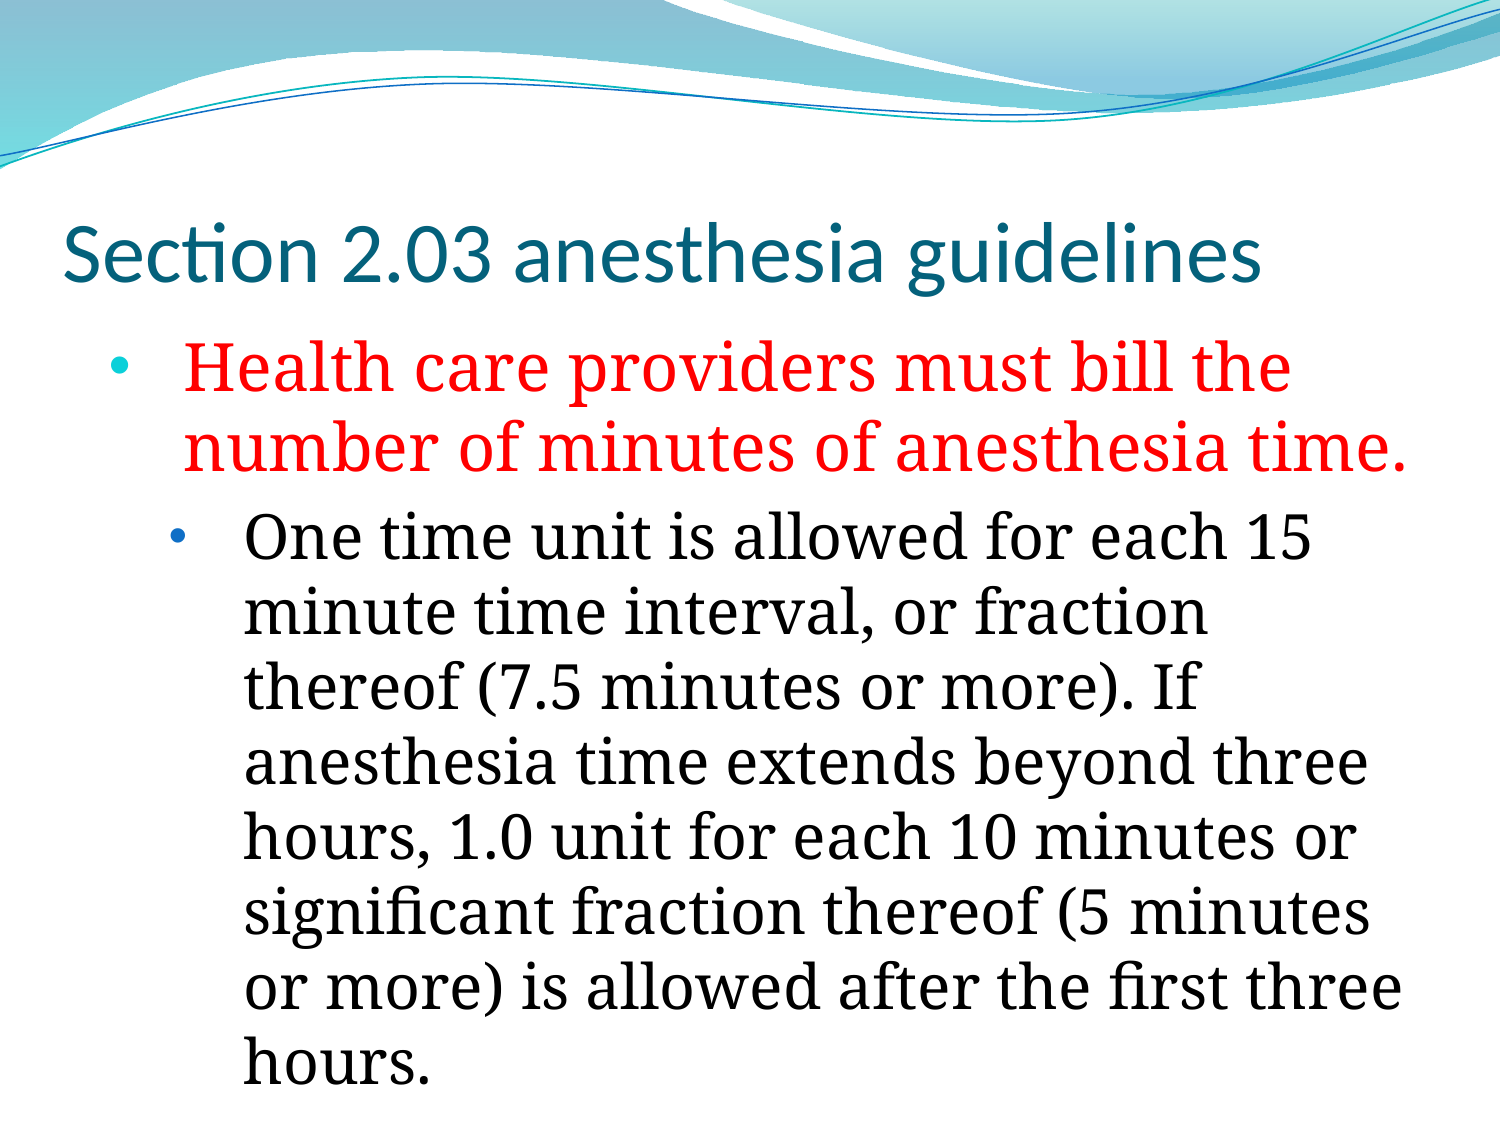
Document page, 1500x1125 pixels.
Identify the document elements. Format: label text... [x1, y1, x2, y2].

title Section 2.03 anesthesia guidelines [62, 187, 1438, 300]
list Health care providers must bill the number of minutes of anesthesia time. One time unit is allowed for each 15 minute time interval, or fraction thereof (7.5 minutes or more). If anesthesia time extends beyond three hours, 1.0 unit for each 10 minutes or significant fraction thereof (5 minutes or more) is allowed after the first three hours. [75, 317, 1425, 1038]
